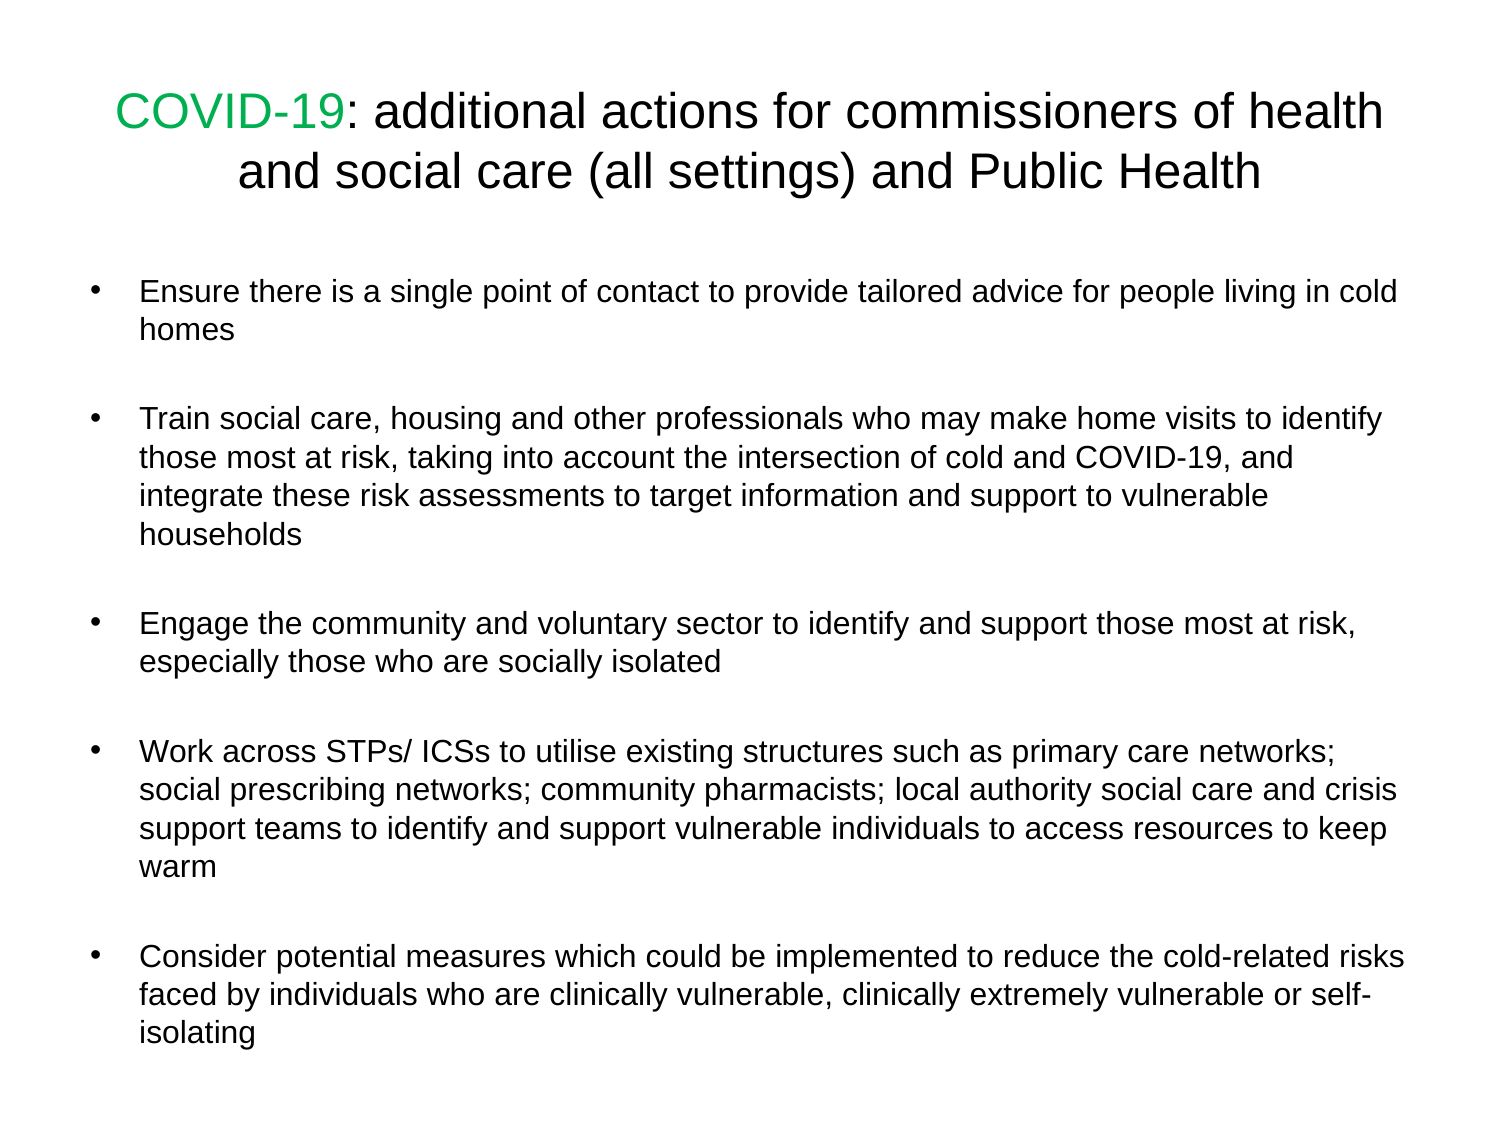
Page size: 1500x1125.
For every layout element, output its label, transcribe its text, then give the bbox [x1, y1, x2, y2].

title COVID-19: additional actions for commissioners of health and social care (all settings) and Public Health [75, 45, 1425, 233]
list Ensure there is a single point of contact to provide tailored advice for people living in cold homes Train social care, housing and other professionals who may make home visits to identify those most at risk, taking into account the intersection of cold and COVID-19, and integrate these risk assessments to target information and support to vulnerable households Engage the community and voluntary sector to identify and support those most at risk, especially those who are socially isolated Work across STPs/ ICSs to utilise existing structures such as primary care networks; social prescribing networks; community pharmacists; local authority social care and crisis support teams to identify and support vulnerable individuals to access resources to keep warm Consider potential measures which could be implemented to reduce the cold-related risks faced by individuals who are clinically vulnerable, clinically extremely vulnerable or self-isolating [75, 262, 1425, 1071]
